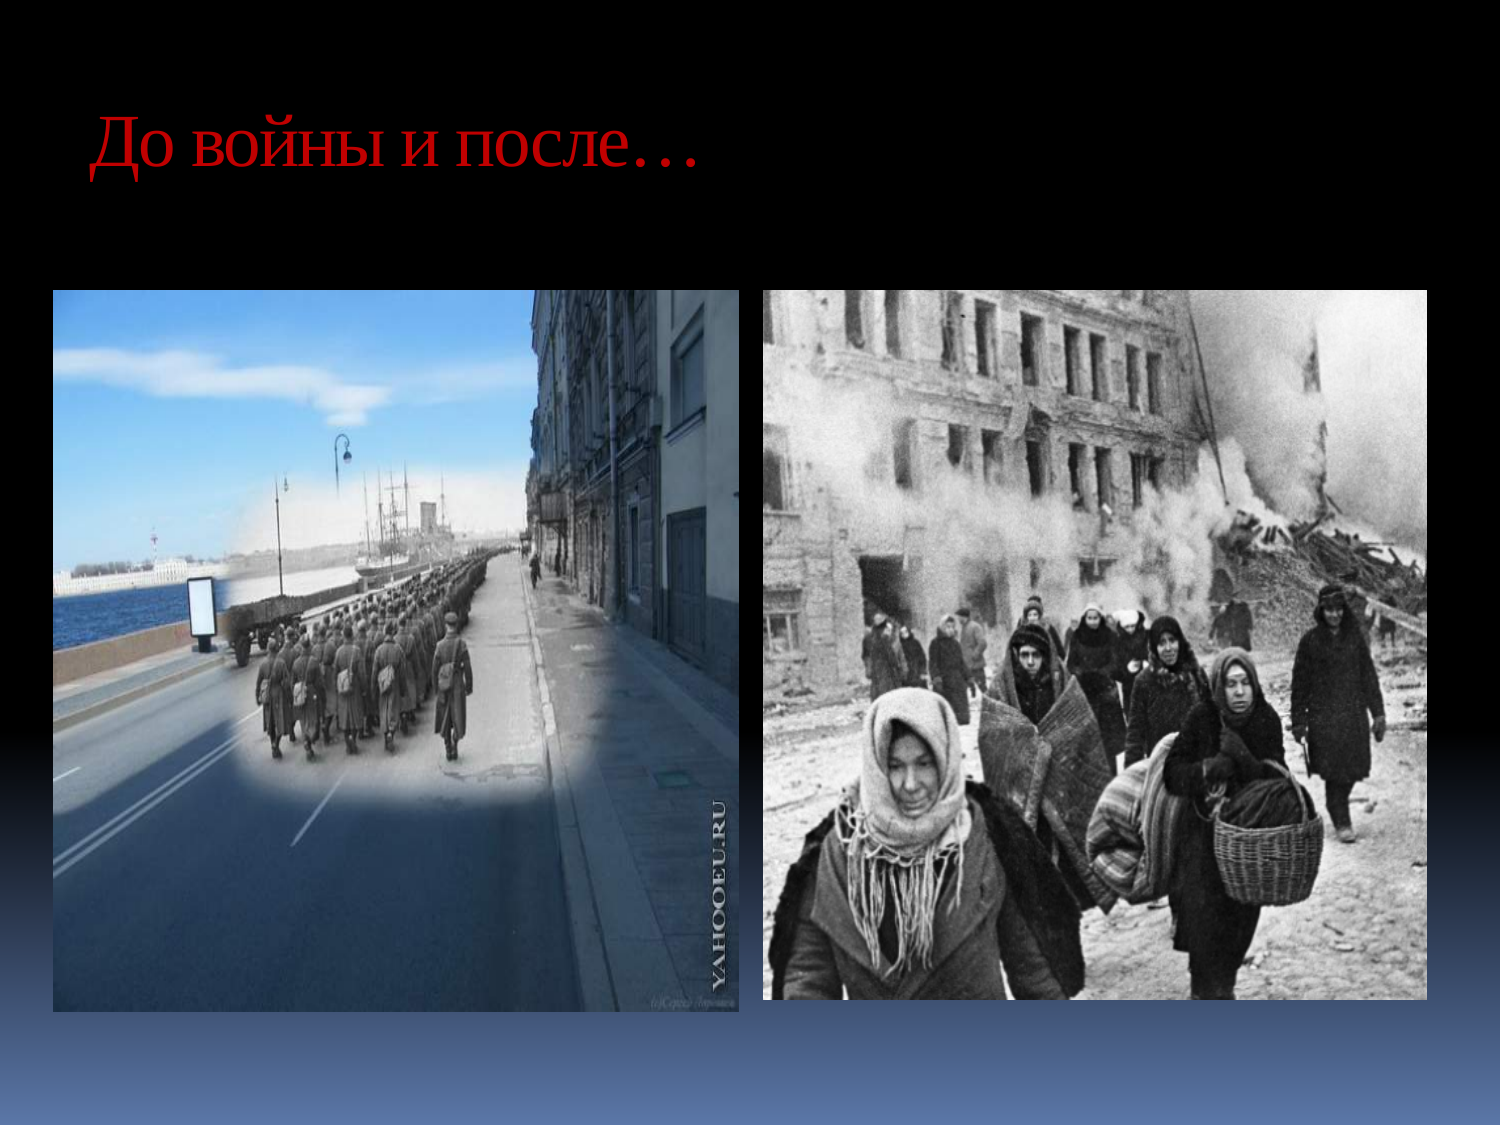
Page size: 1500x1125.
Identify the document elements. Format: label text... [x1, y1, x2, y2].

title До войны и после… [75, 83, 1425, 234]
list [763, 290, 1427, 1000]
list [52, 290, 740, 1012]
